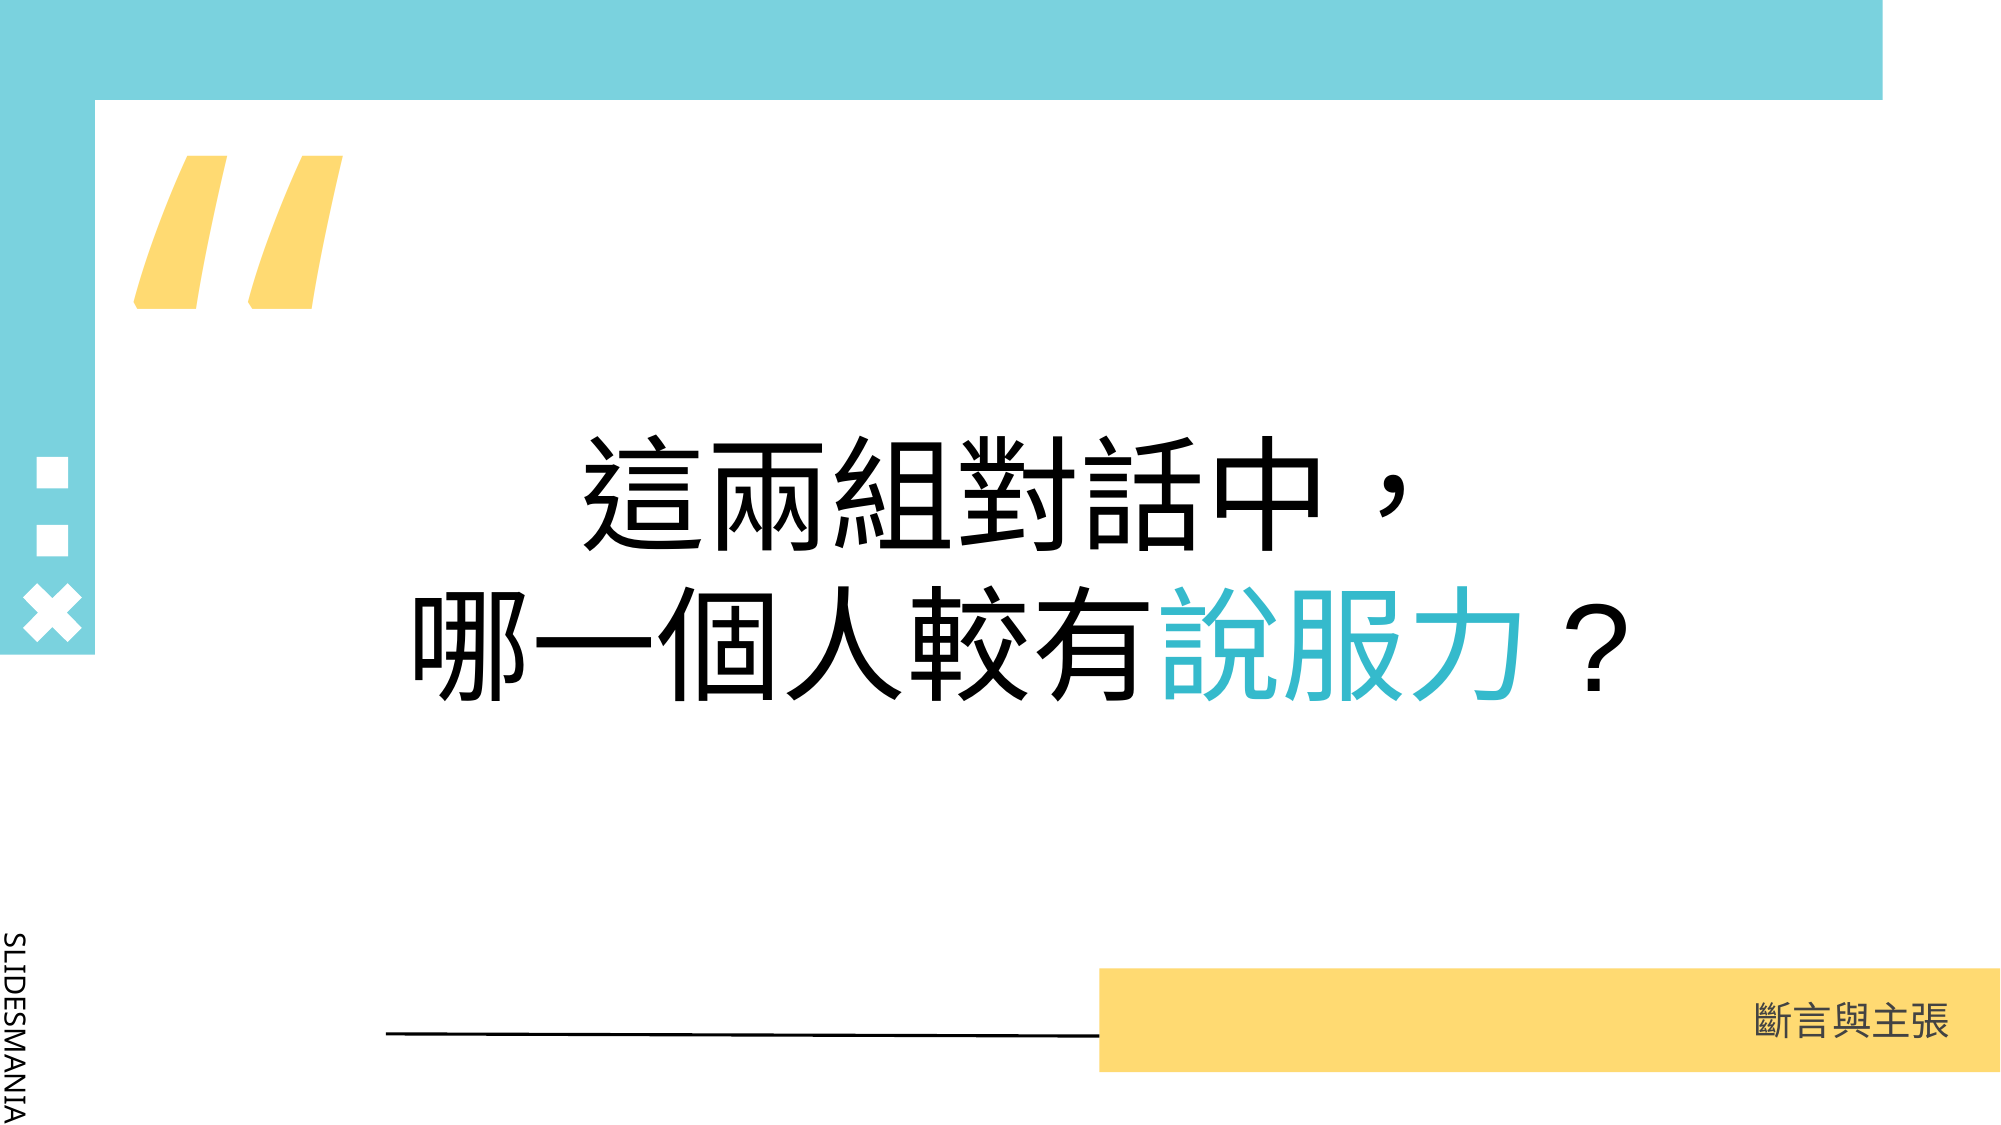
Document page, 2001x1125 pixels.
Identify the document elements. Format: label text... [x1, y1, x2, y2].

title 這兩組對話中， 哪一個人較有說服力? [208, 307, 1829, 826]
subtitle 斷言與主張 [103, 946, 1971, 1064]
